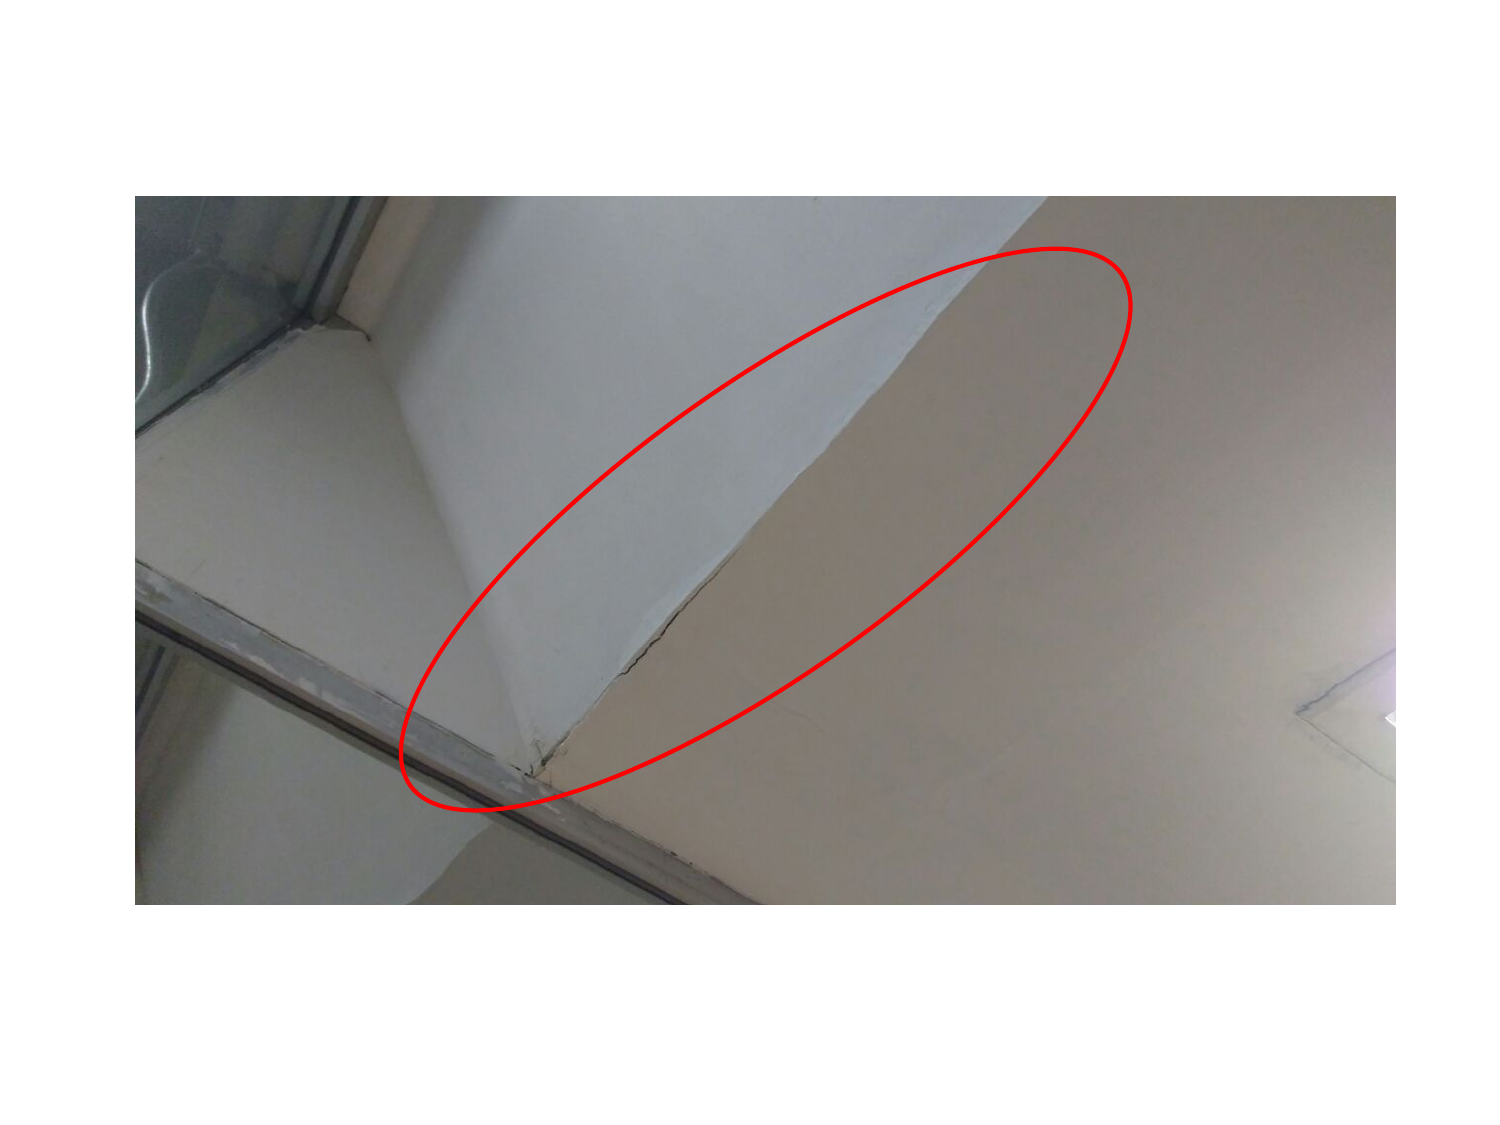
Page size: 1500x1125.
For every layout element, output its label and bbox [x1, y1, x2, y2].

picture [135, 196, 1396, 906]
